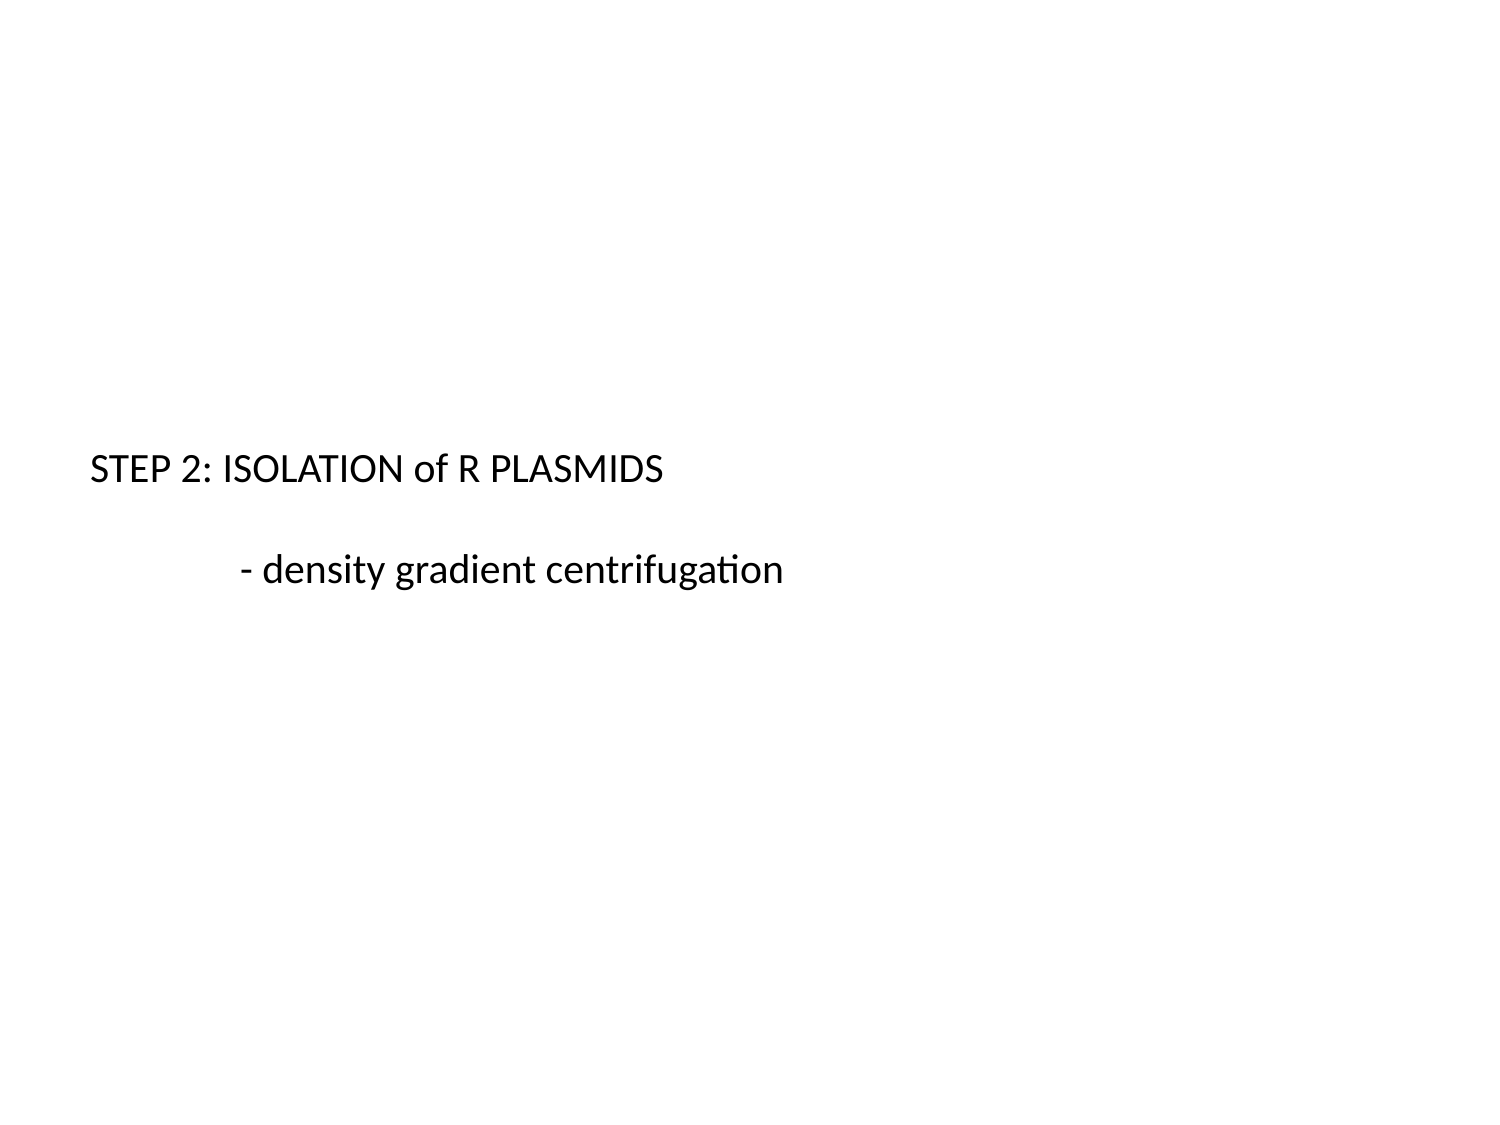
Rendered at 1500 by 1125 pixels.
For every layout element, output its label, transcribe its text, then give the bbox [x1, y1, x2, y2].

title STEP 2: ISOLATION of R PLASMIDS - density gradient centrifugation [75, 45, 1425, 988]
